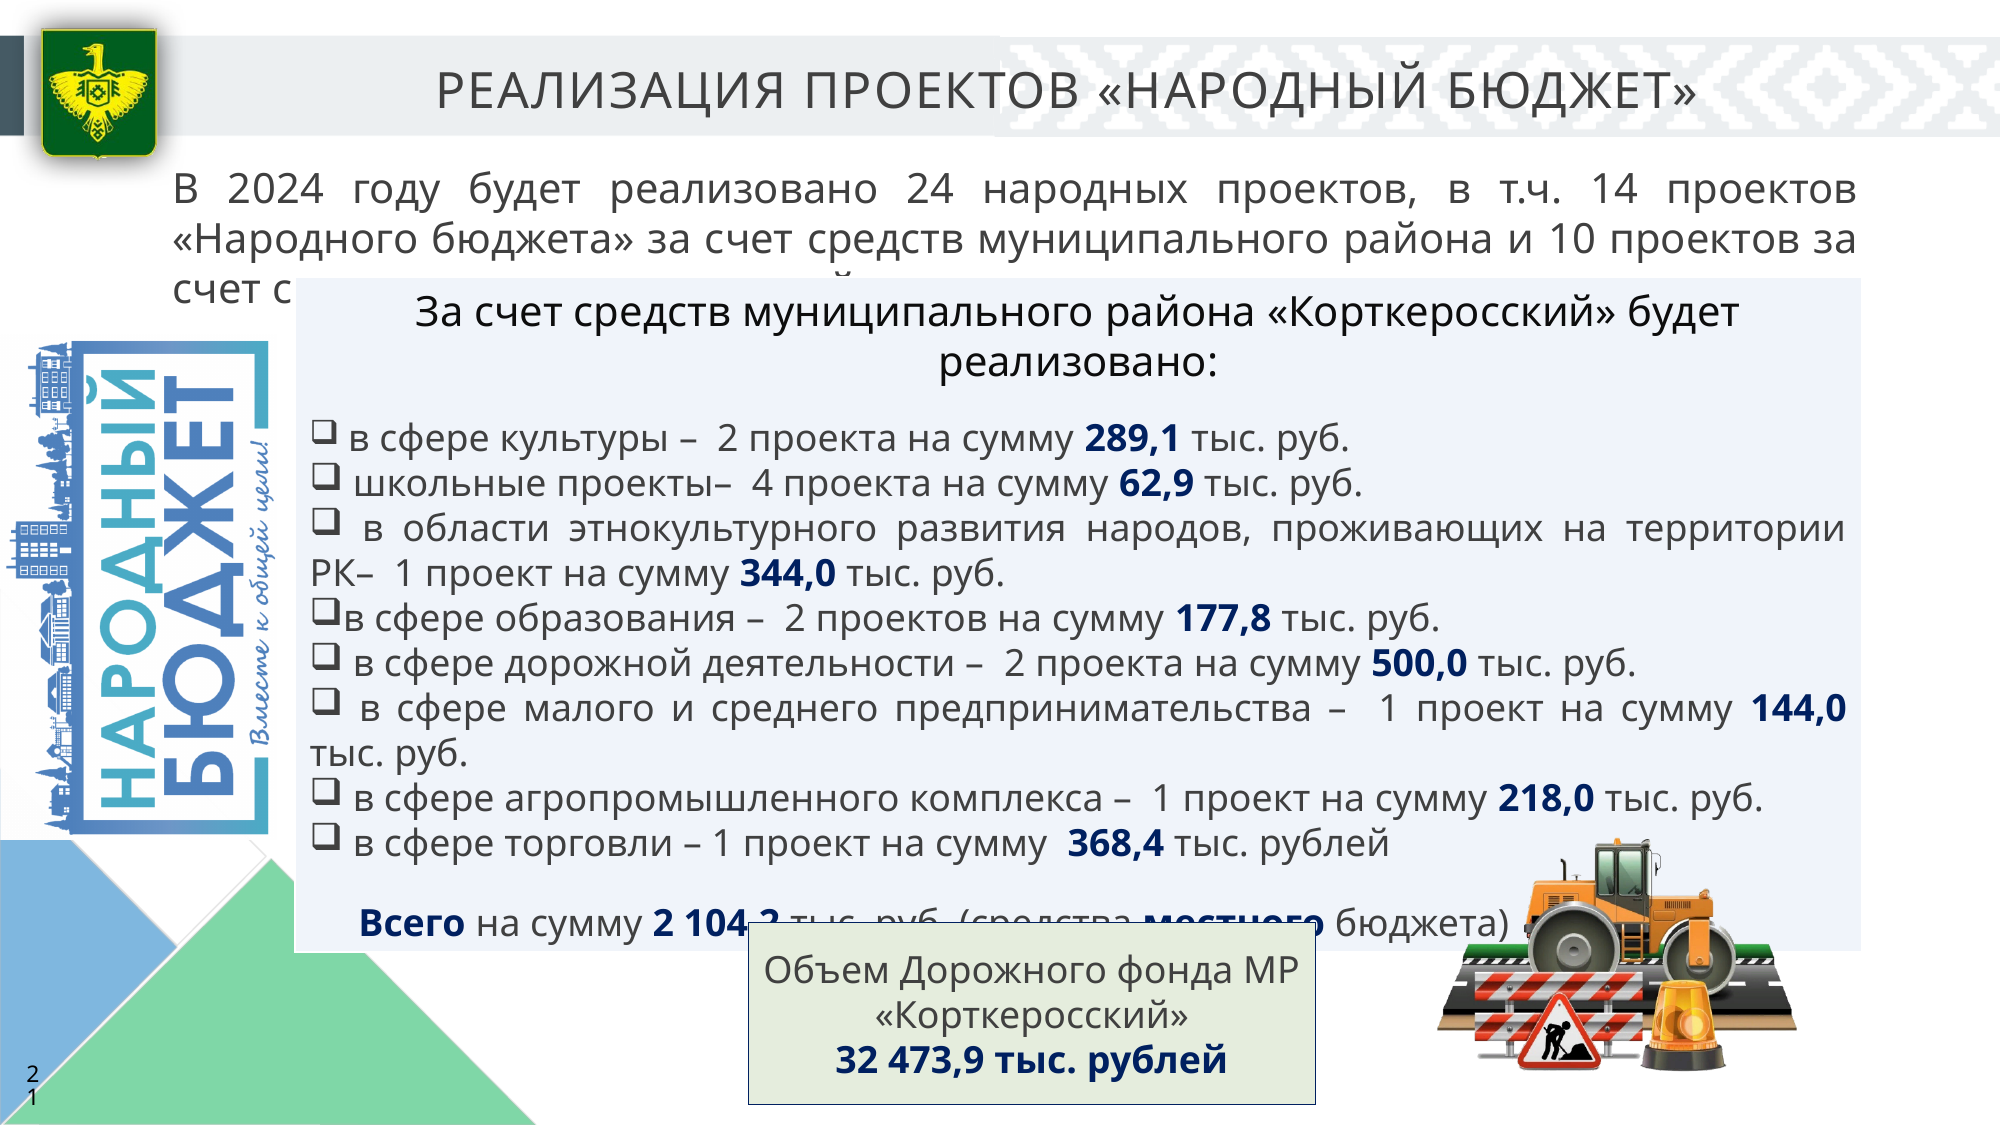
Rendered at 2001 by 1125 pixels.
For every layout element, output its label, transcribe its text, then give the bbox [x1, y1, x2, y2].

picture [0, 0, 2000, 164]
text_box Объем Дорожного фонда МР «Корткеросский» 32 473,9 тыс. рублей [748, 922, 1316, 1105]
picture [0, 335, 391, 840]
text_box За счет средств муниципального района «Корткеросский» будет реализовано: в сфере культуры – 2 проекта на сумму 289,1 тыс. руб. школьные проекты– 4 проекта на сумму 62,9 тыс. руб. в области этнокультурного развития народов, проживающих на территории РК– 1 проект на сумму 344,0 тыс. руб. в сфере образования – 2 проектов на сумму 177,8 тыс. руб. в сфере дорожной деятельности – 2 проекта на сумму 500,0 тыс. руб. в сфере малого и среднего предпринимательства – 1 проект на сумму 144,0 тыс. руб. в сфере агропромышленного комплекса – 1 проект на сумму 218,0 тыс. руб. в сфере торговли – 1 проект на сумму 368,4 тыс. рублей Всего на сумму 2 104,2 тыс. руб. (средства местного бюджета) [294, 276, 1863, 953]
slide_number 21 [26, 1059, 51, 1101]
text_box В 2024 году будет реализовано 24 народных проектов, в т.ч. 14 проектов «Народного бюджета» за счет средств муниципального района и 10 проектов за счет средств сельских поселений [157, 163, 1873, 319]
picture [1431, 824, 1803, 1077]
